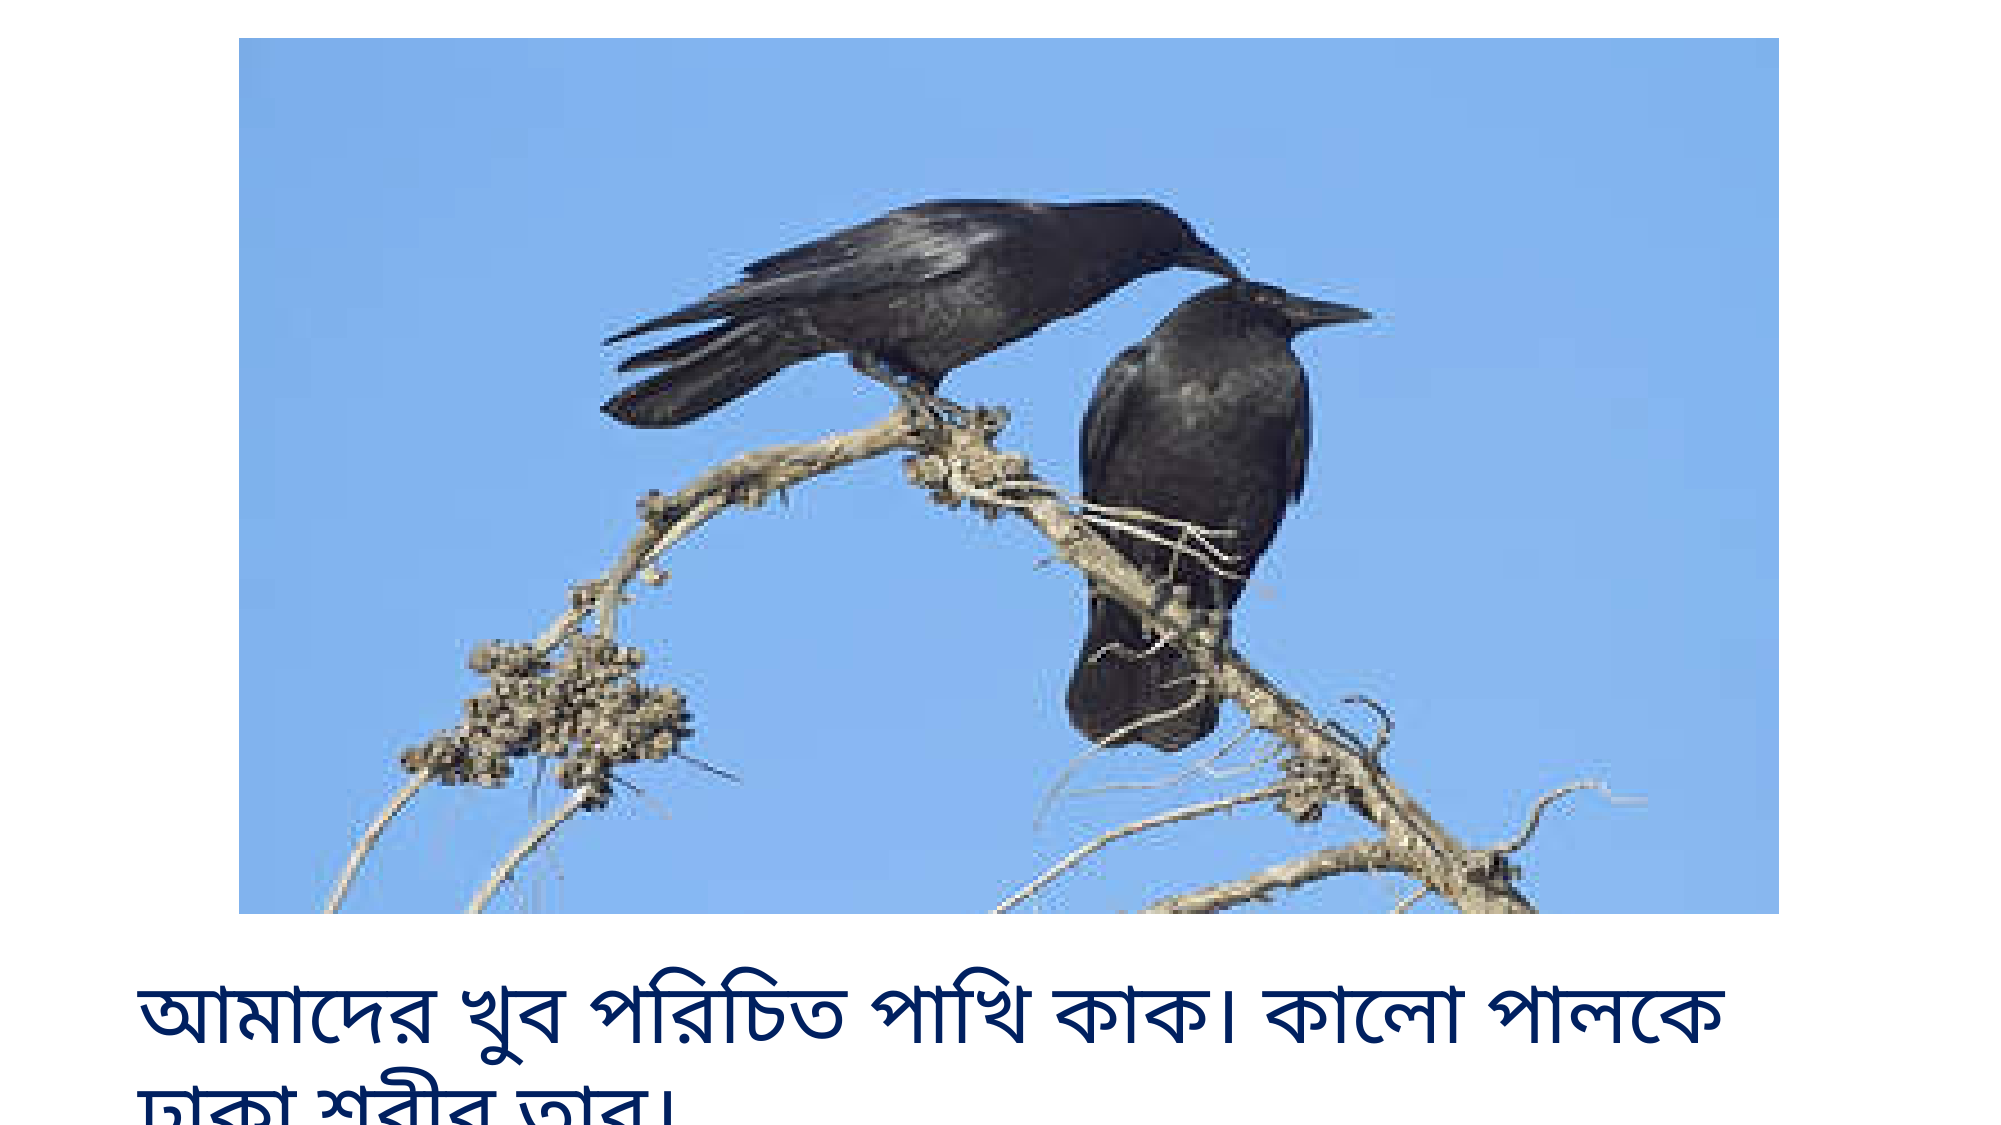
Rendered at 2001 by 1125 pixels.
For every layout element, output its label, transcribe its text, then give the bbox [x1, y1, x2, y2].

picture [239, 38, 1779, 914]
text_box আমাদের খুব পরিচিত পাখি কাক। কালো পালকে ঢাকা শরীর তার। [123, 952, 1894, 1125]
